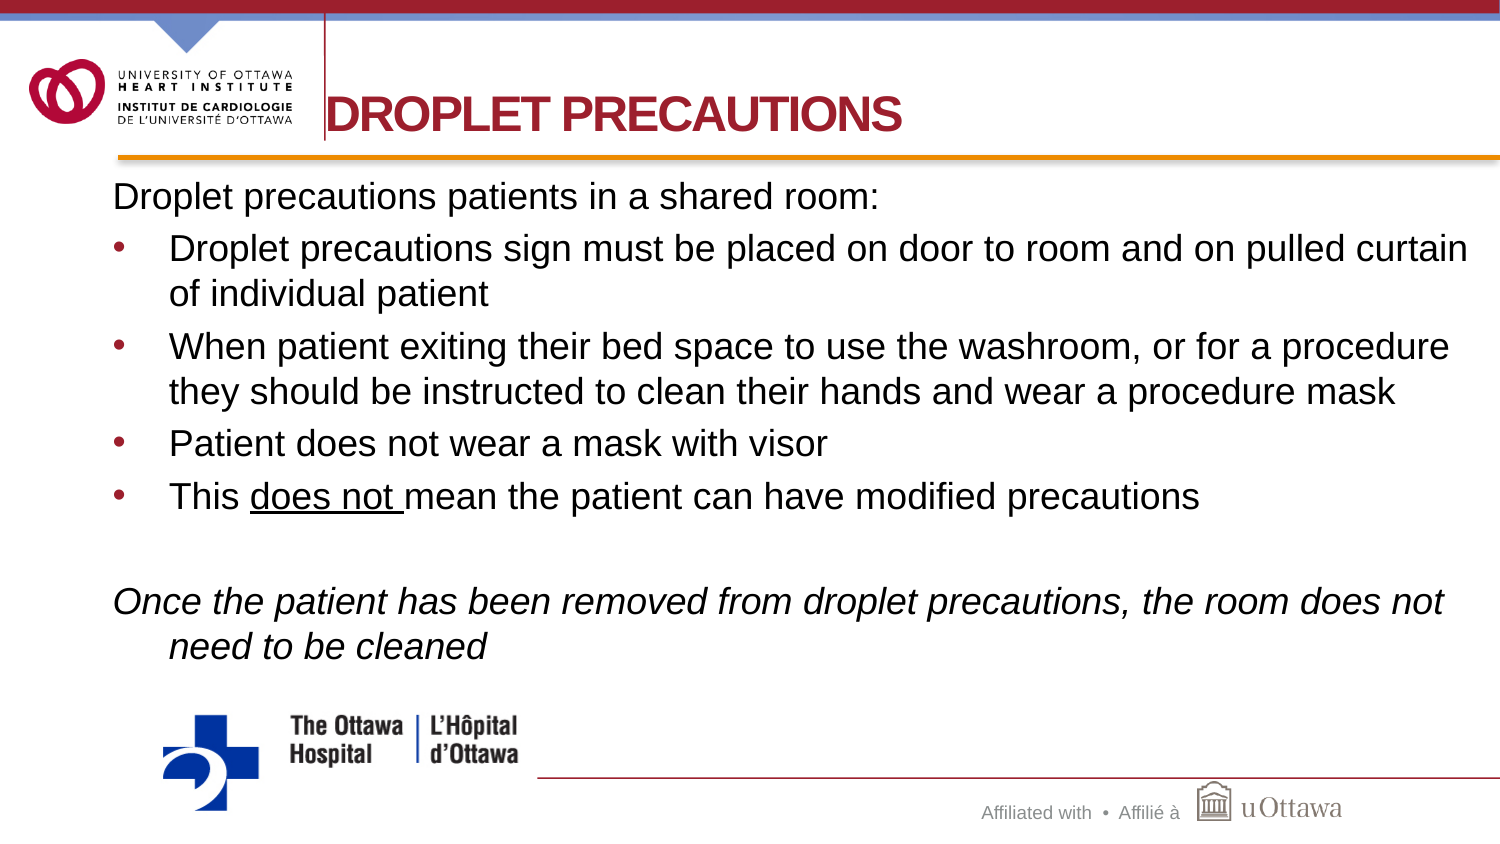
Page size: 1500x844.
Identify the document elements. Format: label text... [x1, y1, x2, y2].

picture [326, 14, 1500, 59]
title Droplet Precautions [324, 59, 1500, 148]
list Droplet precautions patients in a shared room: Droplet precautions sign must be placed on door to room and on pulled curtain of individual patient When patient exiting their bed space to use the washroom, or for a procedure they should be instructed to clean their hands and wear a procedure mask Patient does not wear a mask with visor This does not mean the patient can have modified precautions Once the patient has been removed from droplet precautions, the room does not need to be cleaned [112, 171, 1469, 677]
picture [0, 14, 1500, 844]
